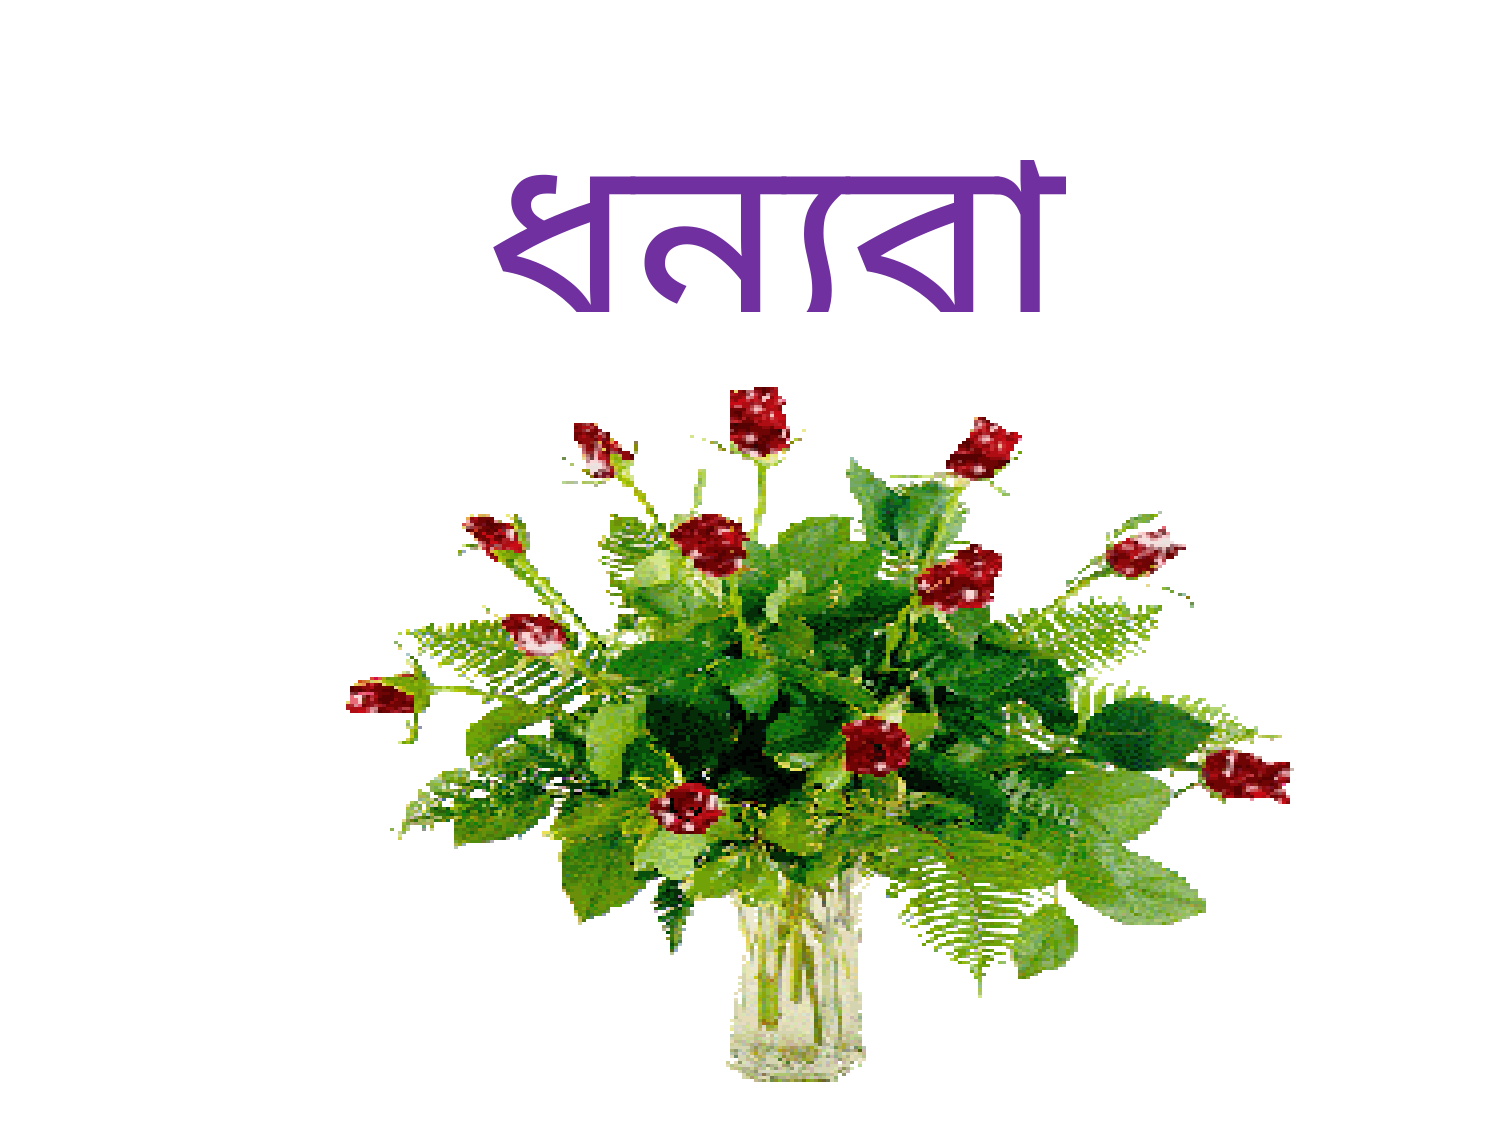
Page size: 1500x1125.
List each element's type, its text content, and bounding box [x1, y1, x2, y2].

text_box ধন্যবাদ [457, 74, 1091, 310]
text_box [260, 310, 1377, 1125]
